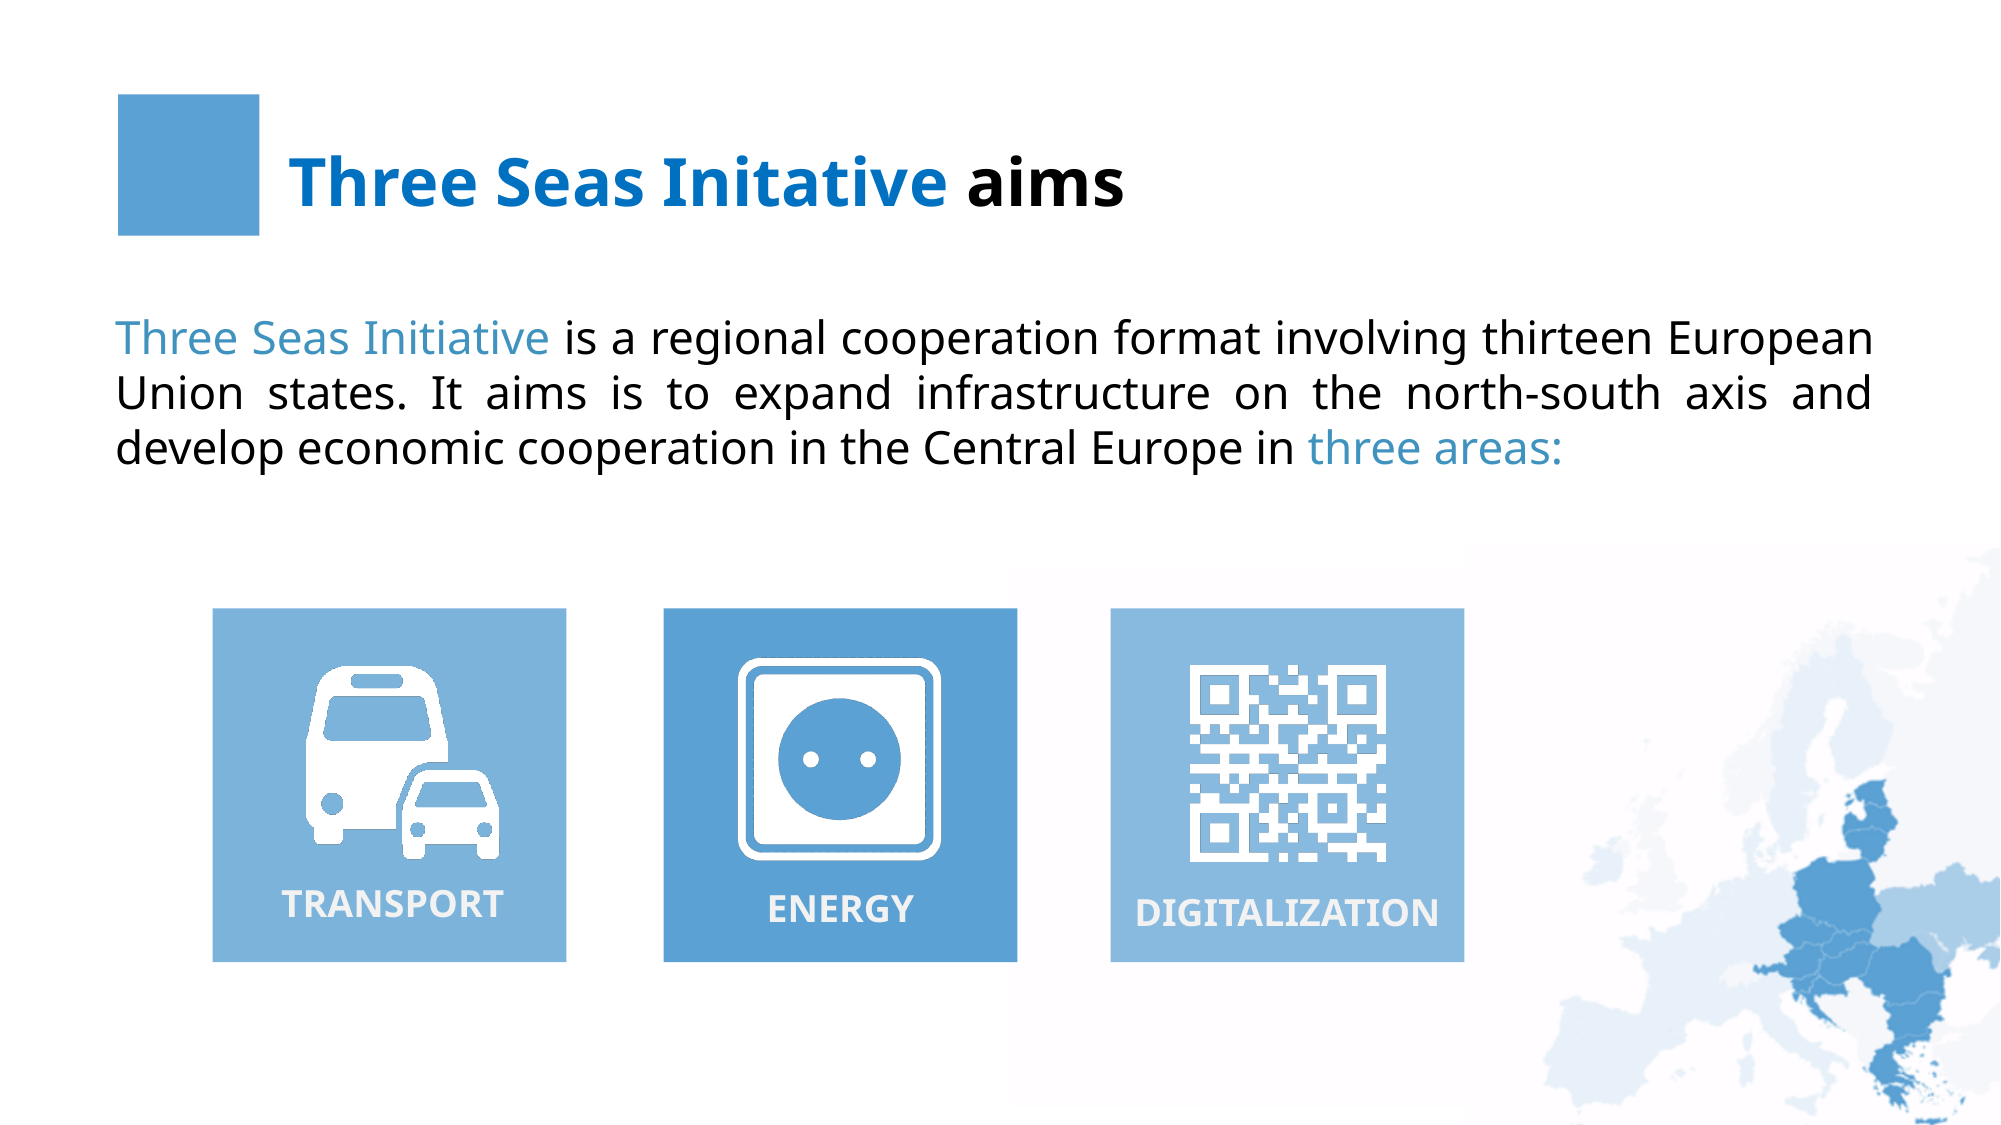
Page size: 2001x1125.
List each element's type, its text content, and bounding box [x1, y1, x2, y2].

text_box [1110, 608, 1465, 881]
text_box DIGITALIZATION [1110, 881, 1465, 942]
picture [0, 0, 2001, 1125]
text_box TRANSPORT [245, 872, 540, 933]
text_box Three Seas Initiative is a regional cooperation format involving thirteen European Union states. It aims is to expand infrastructure on the north-south axis and develop economic cooperation in the Central Europe in three areas: [100, 300, 1890, 481]
text_box ENERGY [693, 877, 988, 938]
text_box Three Seas Initative aims [273, 132, 1948, 228]
text_box [118, 94, 260, 236]
text_box [1110, 942, 1465, 963]
text_box [212, 608, 567, 963]
text_box [663, 608, 1018, 963]
